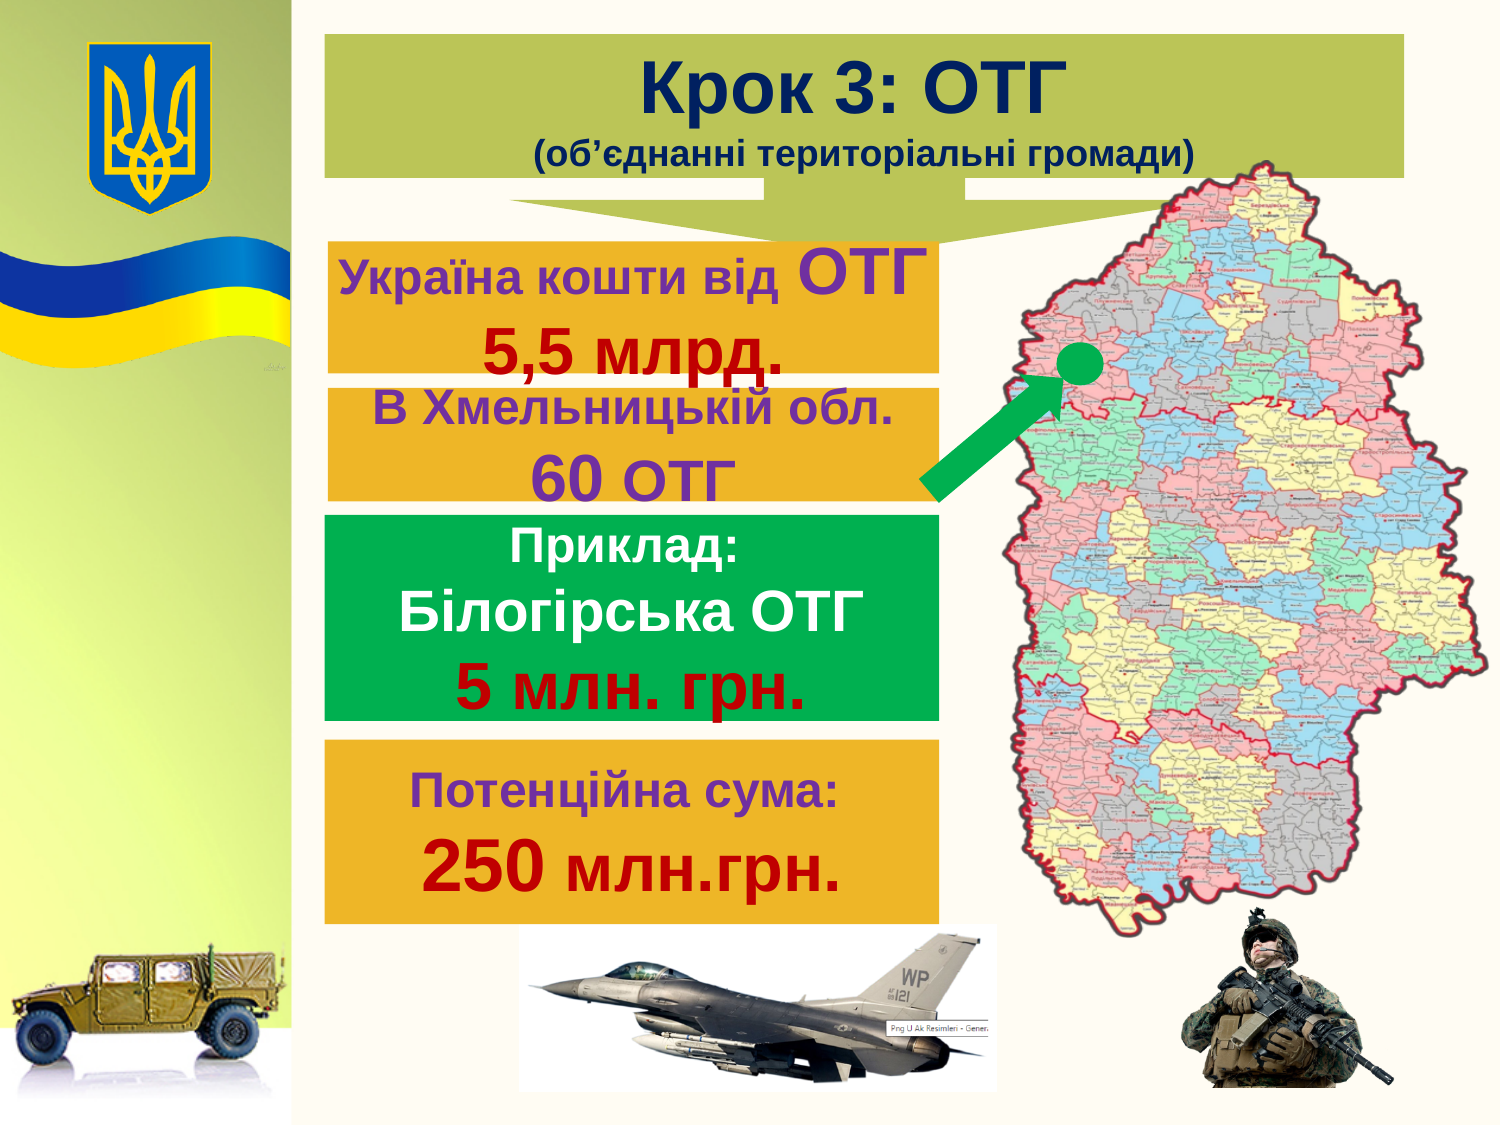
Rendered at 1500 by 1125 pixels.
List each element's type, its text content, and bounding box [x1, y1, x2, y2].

text_box [918, 419, 990, 503]
text_box Потенційна сума: 250 млн.грн. [324, 739, 940, 925]
picture [0, 0, 1500, 1125]
text_box Крок 3: ОТГ (об’єднанні територіальні громади) [324, 34, 1405, 244]
text_box Приклад: Білогірська ОТГ 5 млн. грн. [324, 514, 940, 721]
text_box Україна кошти від ОТГ 5,5 млрд. [327, 241, 940, 374]
text_box В Хмельницькій обл. 60 ОТГ [327, 387, 940, 502]
